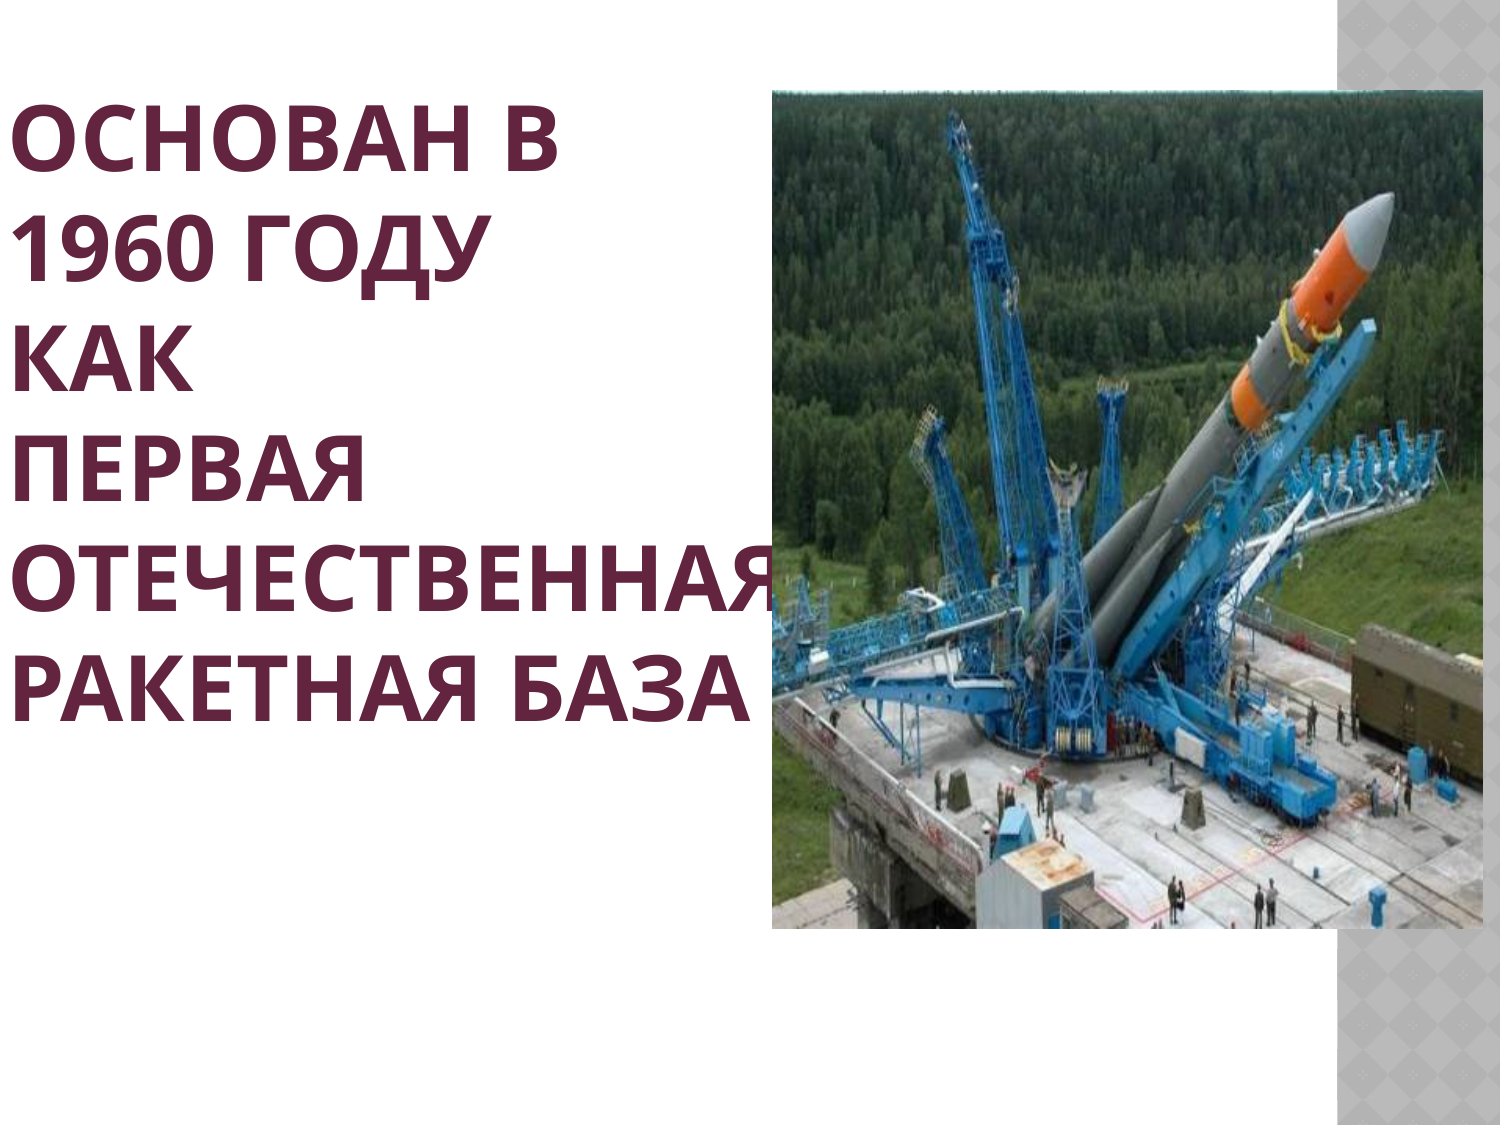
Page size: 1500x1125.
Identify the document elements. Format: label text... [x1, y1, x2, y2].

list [772, 89, 1483, 930]
title Основан в 1960 году как первая отечественная ракетная база [0, 231, 766, 740]
